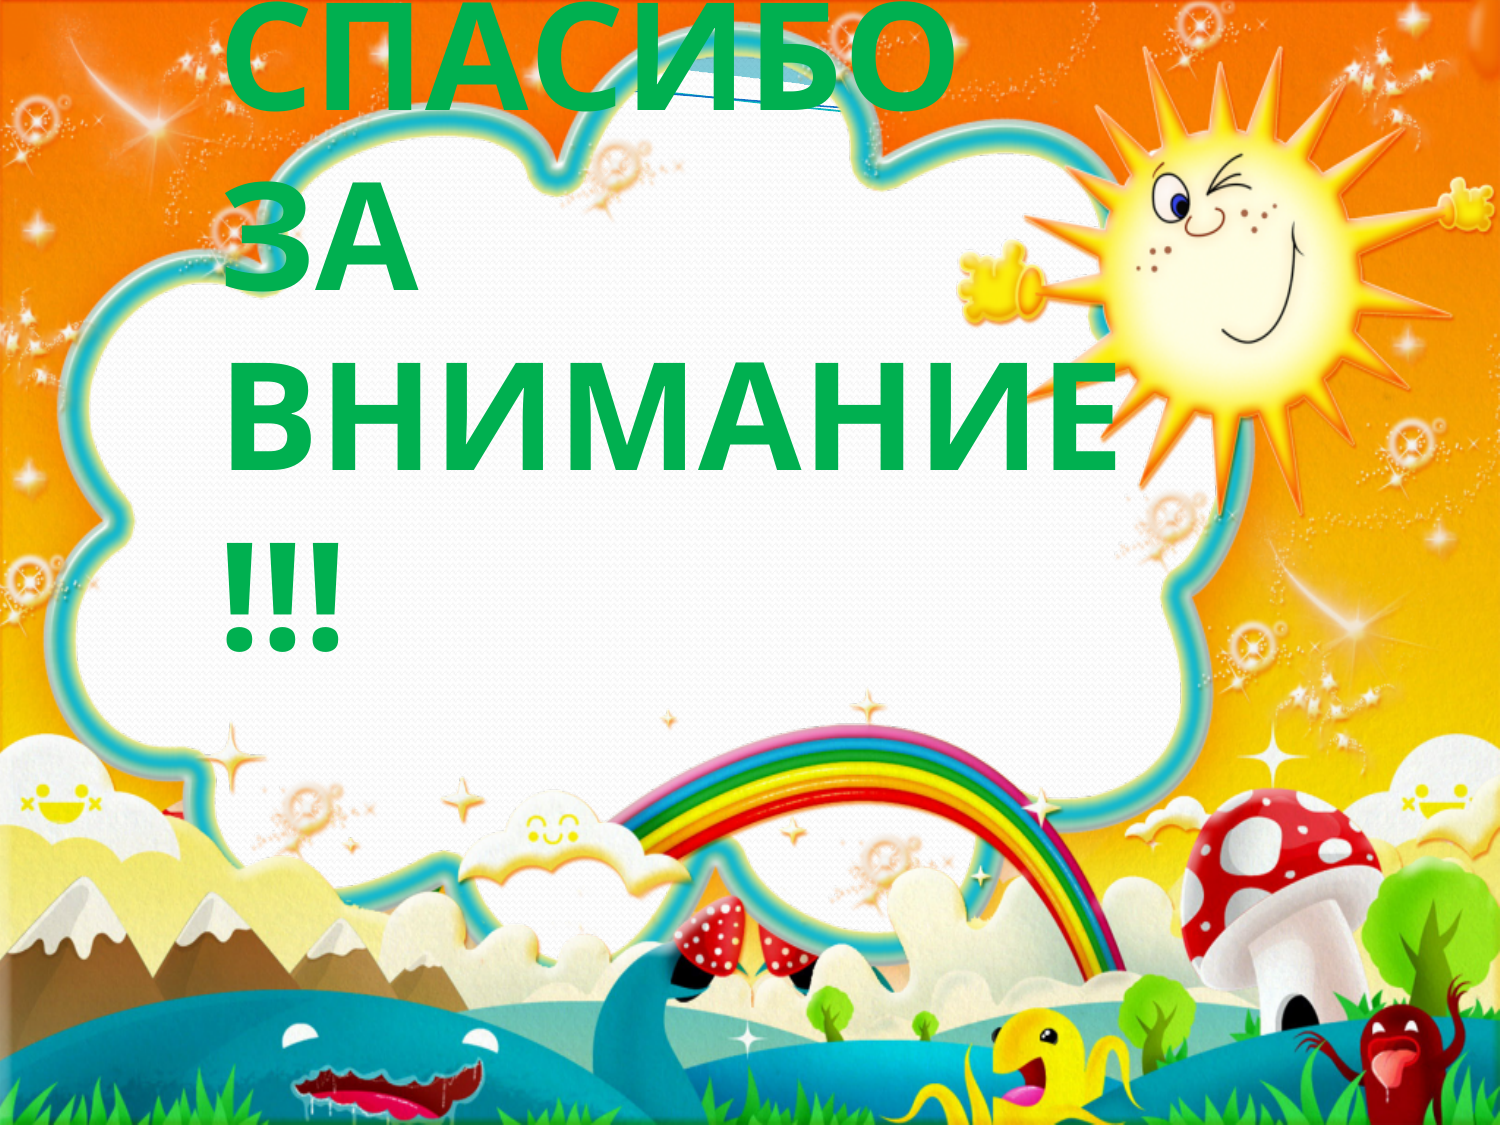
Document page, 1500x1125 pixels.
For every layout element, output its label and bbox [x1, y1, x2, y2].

list [0, 0, 1500, 1125]
